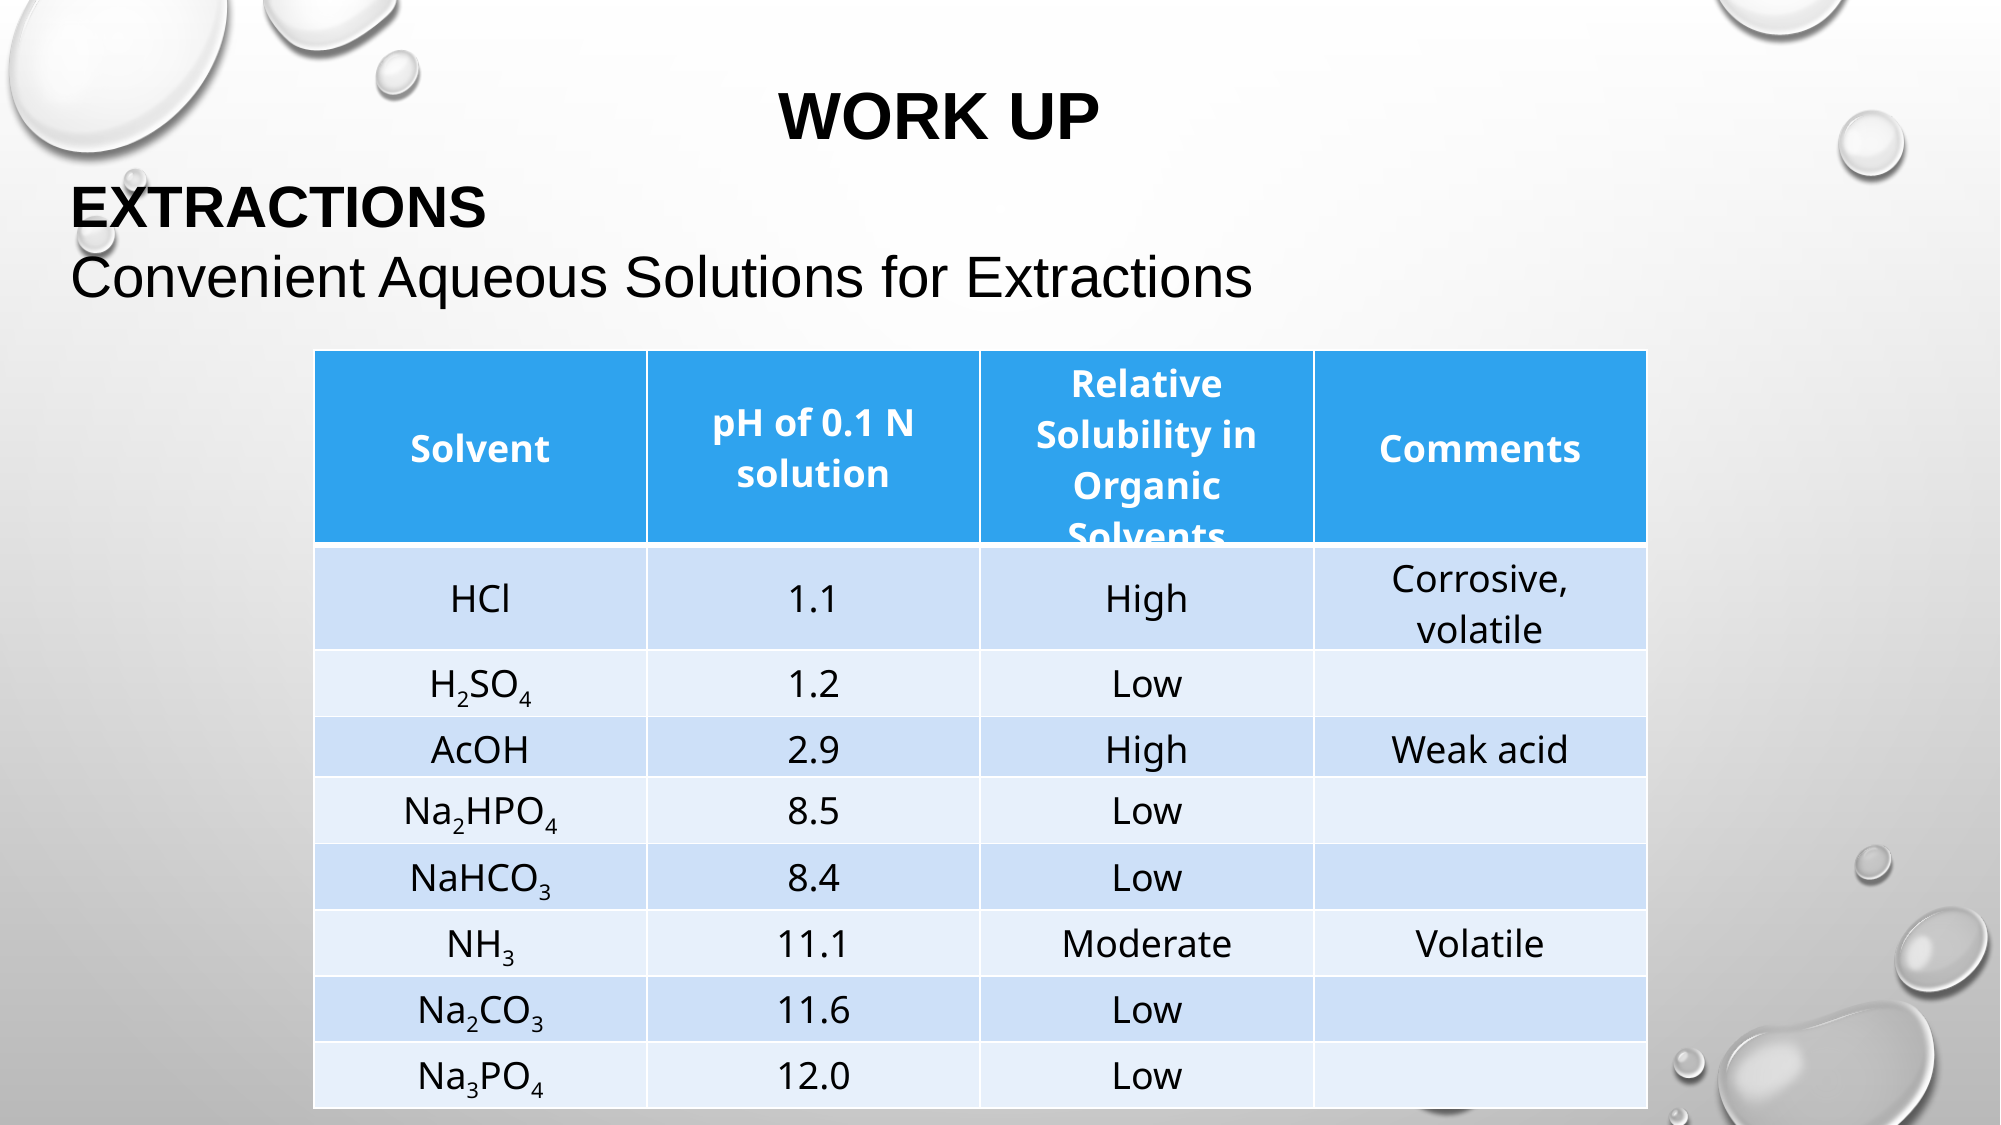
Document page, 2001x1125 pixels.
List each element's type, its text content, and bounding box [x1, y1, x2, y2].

table_cell Low [981, 651, 1313, 716]
table_cell [1315, 977, 1646, 1041]
table_cell 8.5 [648, 778, 979, 843]
table_cell NH3 [315, 911, 646, 975]
table_cell Low [981, 1043, 1313, 1107]
table_cell Weak acid [1315, 717, 1646, 776]
table_cell [1315, 651, 1646, 716]
table_cell Low [981, 844, 1313, 909]
text_box WORK UP [313, 65, 1566, 161]
table_header Relative Solubility in Organic Solvents [981, 351, 1313, 542]
table_cell Corrosive, volatile [1315, 548, 1646, 649]
table_cell Volatile [1315, 911, 1646, 975]
table_cell Na2HPO4 [315, 778, 646, 843]
table_cell 1.1 [648, 548, 979, 649]
table_cell HCl [315, 548, 646, 649]
table_cell 2.9 [648, 717, 979, 776]
table_header pH of 0.1 N solution [648, 351, 979, 542]
table_cell 1.2 [648, 651, 979, 716]
table_cell 11.1 [648, 911, 979, 975]
table_cell Low [981, 778, 1313, 843]
table_cell 12.0 [648, 1043, 979, 1107]
table_header Comments [1315, 351, 1646, 542]
table_cell Na3PO4 [315, 1043, 646, 1107]
table_cell 11.6 [648, 977, 979, 1041]
table_cell High [981, 717, 1313, 776]
picture [0, 0, 2000, 1125]
table_cell [1315, 844, 1646, 909]
table_cell H2SO4 [315, 651, 646, 716]
table_cell NaHCO3 [315, 844, 646, 909]
table_cell Na2CO3 [315, 977, 646, 1041]
table_cell AcOH [315, 717, 646, 776]
table_cell [1315, 778, 1646, 843]
table_cell [1315, 1043, 1646, 1107]
table_cell High [981, 548, 1313, 649]
table_header Solvent [315, 351, 646, 542]
text_box EXTRACTIONS Convenient Aqueous Solutions for Extractions [55, 161, 1946, 317]
table_cell 8.4 [648, 844, 979, 909]
table_cell Low [981, 977, 1313, 1041]
table_cell Moderate [981, 911, 1313, 975]
